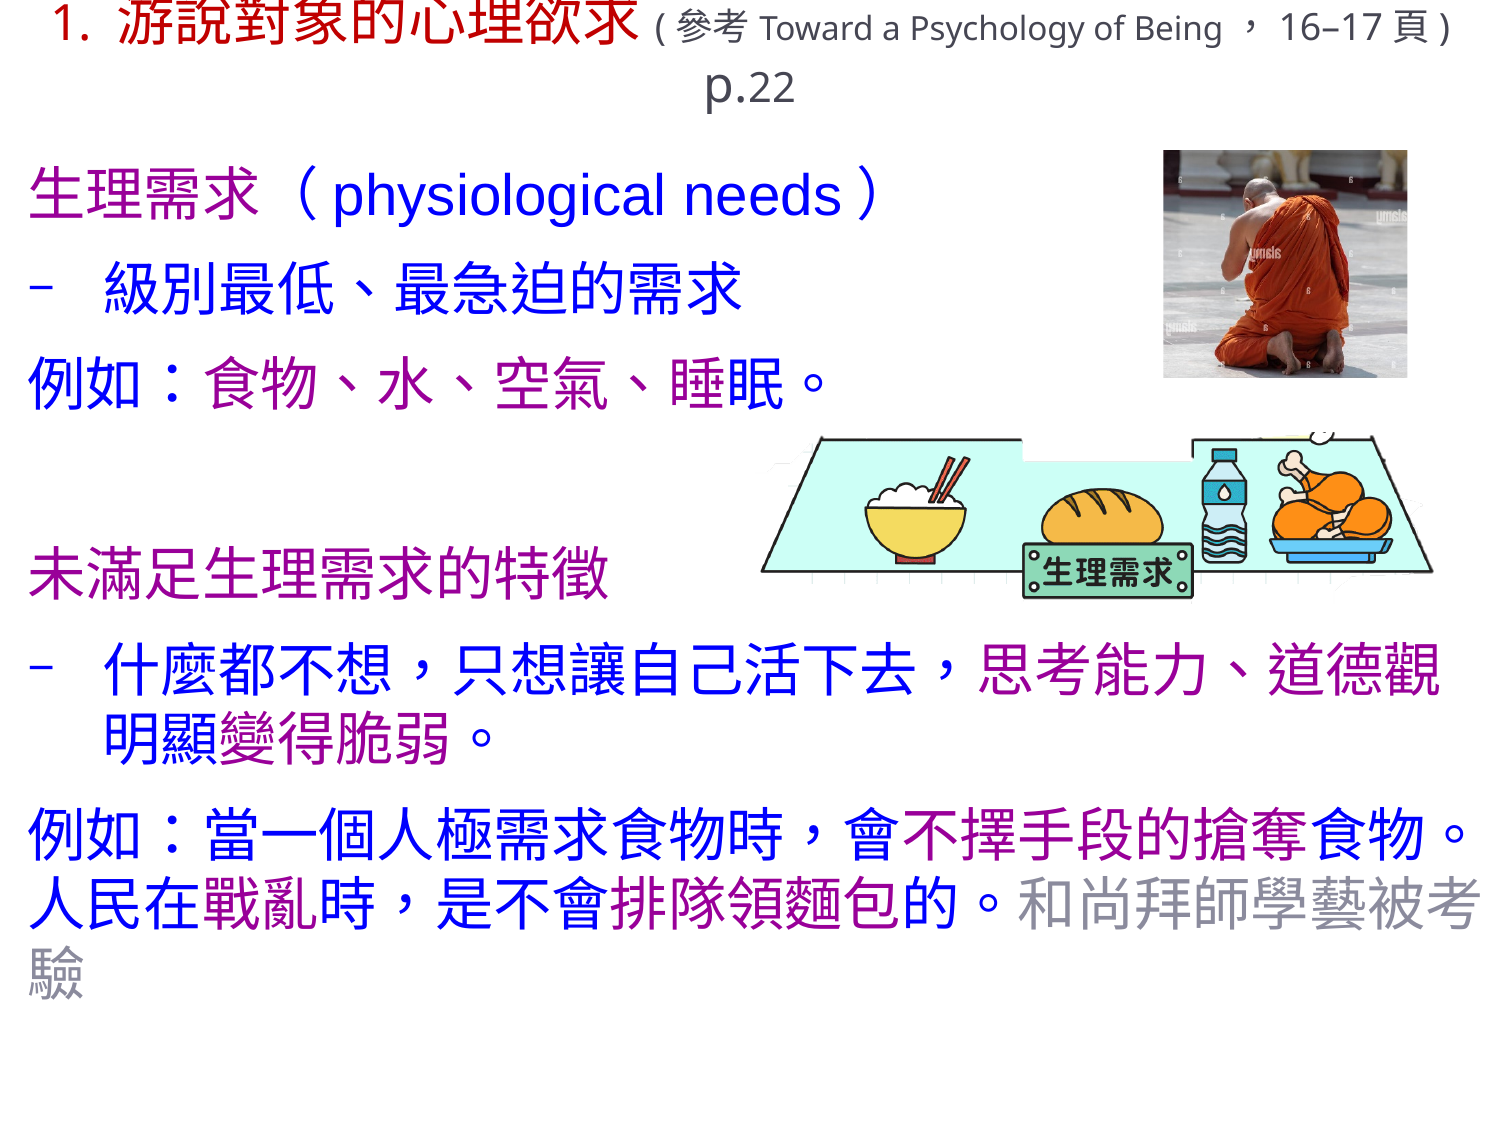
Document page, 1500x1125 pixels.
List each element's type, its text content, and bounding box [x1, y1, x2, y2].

list 生理需求（physiological needs） 級別最低、最急迫的需求 例如：食物、水、空氣、睡眠。 未滿足生理需求的特徵 什麼都不想，只想讓自己活下去，思考能力、道德觀明顯變得脆弱。 例如：當一個人極需求食物時，會不擇手段的搶奪食物。人民在戰亂時，是不會排隊領麵包的。和尚拜師學藝被考驗 [12, 149, 1500, 1113]
picture [755, 432, 1442, 604]
picture [1163, 150, 1408, 378]
title 1. 游說對象的心理欲求(參考Toward a Psychology of Being，16–17頁) p.22 [0, 7, 1500, 120]
